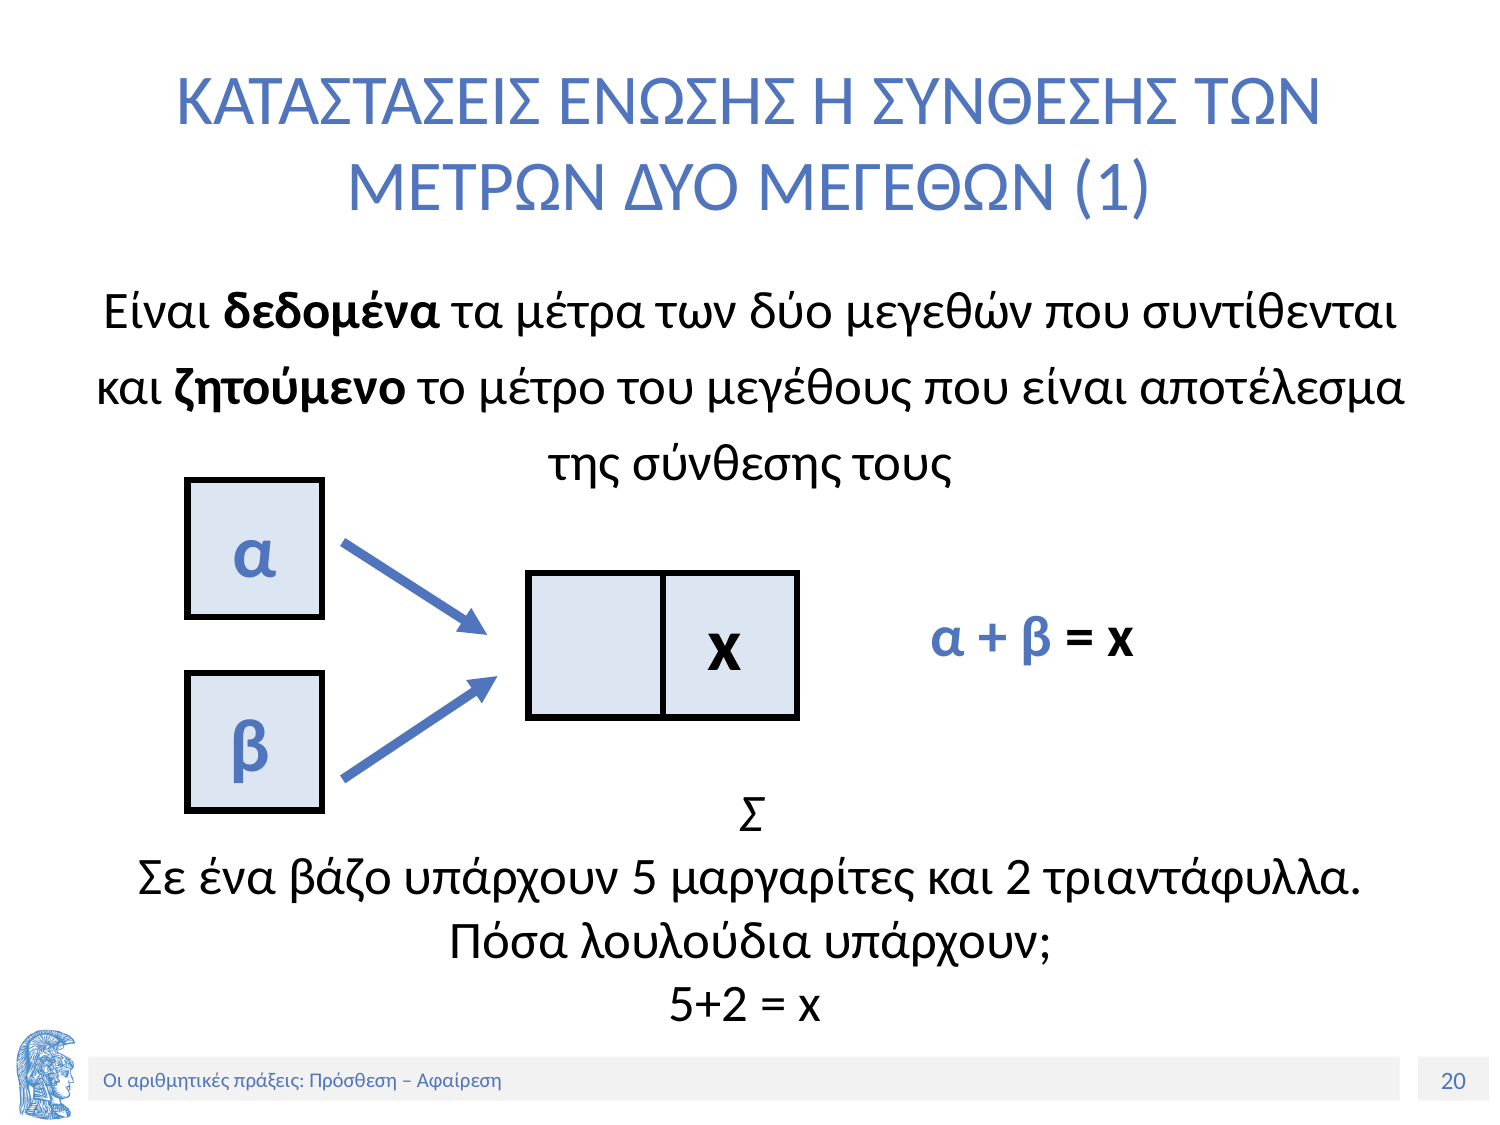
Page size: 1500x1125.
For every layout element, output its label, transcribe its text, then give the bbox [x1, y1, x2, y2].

title ΚΑΤΑΣΤΑΣΕΙΣ ΕΝΩΣΗΣ Η ΣΥΝΘΕΣΗΣ ΤΩΝ ΜΕΤΡΩΝ ΔΥΟ ΜΕΓΕΘΩΝ (1) [75, 45, 1425, 233]
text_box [187, 479, 798, 811]
text_box α + β = x [915, 550, 1329, 716]
picture [9, 1026, 81, 1120]
list Είναι δεδομένα τα μέτρα των δύο μεγεθών που συντίθενται και ζητούμενο το μέτρο του μεγέθους που είναι αποτέλεσμα της σύνθεσης τους Σ Σε ένα βάζο υπάρχουν 5 μαργαρίτες και 2 τριαντάφυλλα. Πόσα λουλούδια υπάρχουν; 5+2 = x [76, 255, 1427, 1059]
